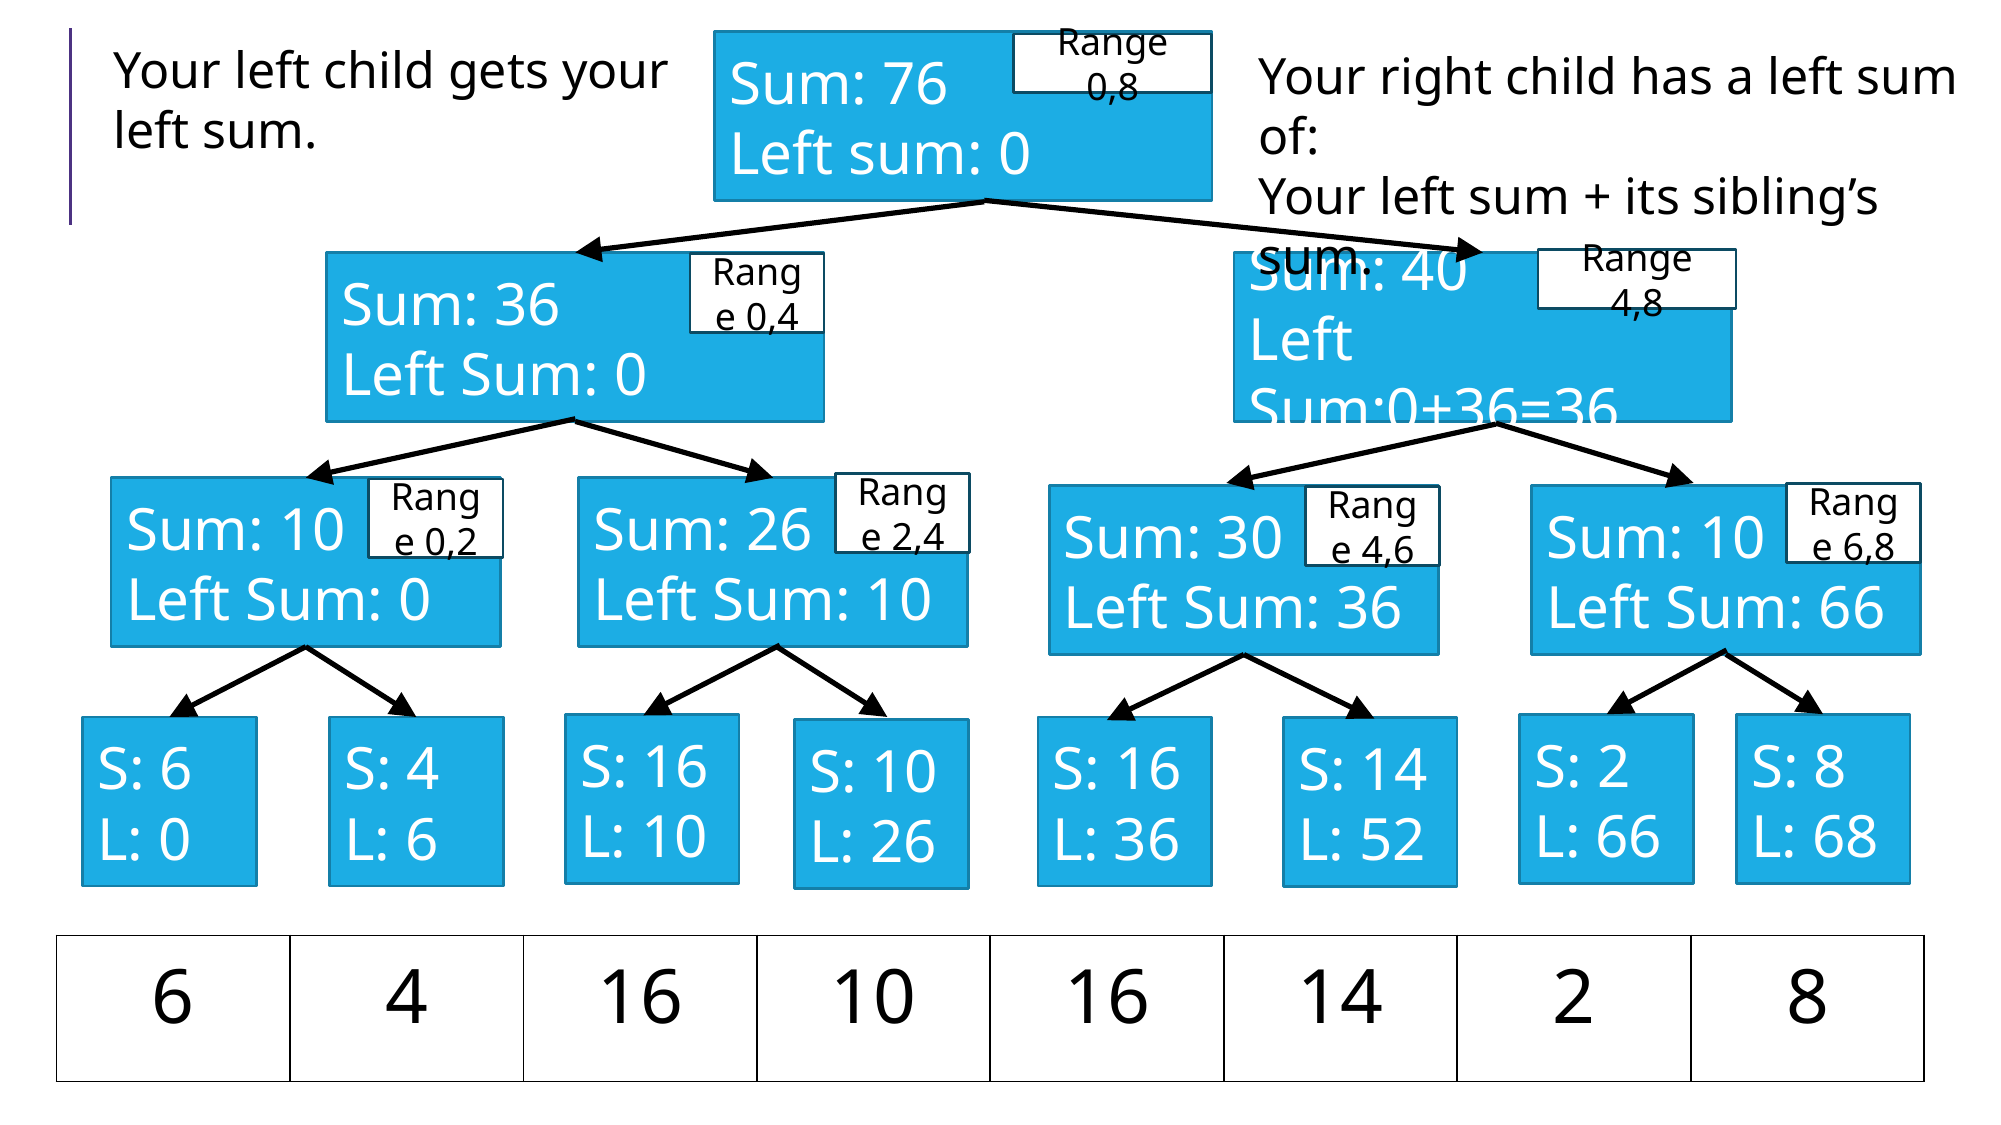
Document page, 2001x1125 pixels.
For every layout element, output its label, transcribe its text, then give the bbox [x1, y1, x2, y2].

table_header 6 [57, 936, 289, 1081]
text_box Sum: 40 Left Sum:0+36=36 [1233, 261, 1733, 423]
text_box Range 0,8 [1012, 33, 1213, 94]
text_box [776, 646, 888, 718]
text_box Range 0,4 [689, 261, 825, 334]
text_box Range 4,8 [1537, 248, 1737, 310]
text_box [305, 646, 417, 718]
text_box Range 2,4 [834, 472, 971, 554]
text_box Your right child has a left sum of: Your left sum + its sibling’s sum. [1243, 37, 1989, 292]
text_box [1725, 654, 1824, 715]
text_box Sum: 10 Left Sum: 0 [110, 476, 502, 648]
text_box S: 16 L: 10 [564, 713, 740, 885]
table_header 10 [758, 936, 989, 1081]
text_box Sum: 10 Left Sum: 66 [1530, 484, 1922, 656]
text_box Sum: 30 Left Sum: 36 [1048, 484, 1440, 656]
text_box Range 4,6 [1304, 492, 1441, 567]
text_box Range 0,2 [367, 486, 504, 559]
text_box S: 4 L: 6 [328, 716, 505, 887]
table_header 4 [291, 936, 523, 1081]
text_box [1226, 423, 1490, 484]
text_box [643, 644, 773, 716]
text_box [169, 646, 300, 718]
text_box Your left child gets your left sum. [98, 31, 699, 211]
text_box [1606, 649, 1727, 715]
text_box S: 6 L: 0 [81, 716, 258, 887]
text_box Sum: 76 Left sum: 0 [713, 30, 1213, 196]
table_header 14 [1225, 936, 1456, 1081]
text_box S: 8 L: 68 [1735, 713, 1911, 885]
table_header 16 [991, 936, 1223, 1081]
text_box Sum: 26 Left Sum: 10 [577, 476, 969, 648]
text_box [1495, 423, 1694, 484]
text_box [305, 418, 573, 478]
text_box Range 6,8 [1785, 482, 1922, 564]
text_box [983, 200, 1484, 253]
table_header 8 [1692, 936, 1923, 1081]
text_box S: 14 L: 52 [1282, 716, 1458, 888]
text_box Sum: 36 Left Sum: 0 [325, 251, 825, 423]
text_box S: 2 L: 66 [1518, 713, 1695, 885]
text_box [1243, 654, 1375, 719]
text_box S: 10 L: 26 [793, 718, 970, 890]
table_header 2 [1458, 936, 1690, 1081]
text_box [575, 421, 774, 478]
table_header 16 [524, 936, 756, 1081]
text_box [575, 201, 979, 253]
text_box S: 16 L: 36 [1037, 716, 1213, 887]
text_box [1106, 654, 1238, 721]
